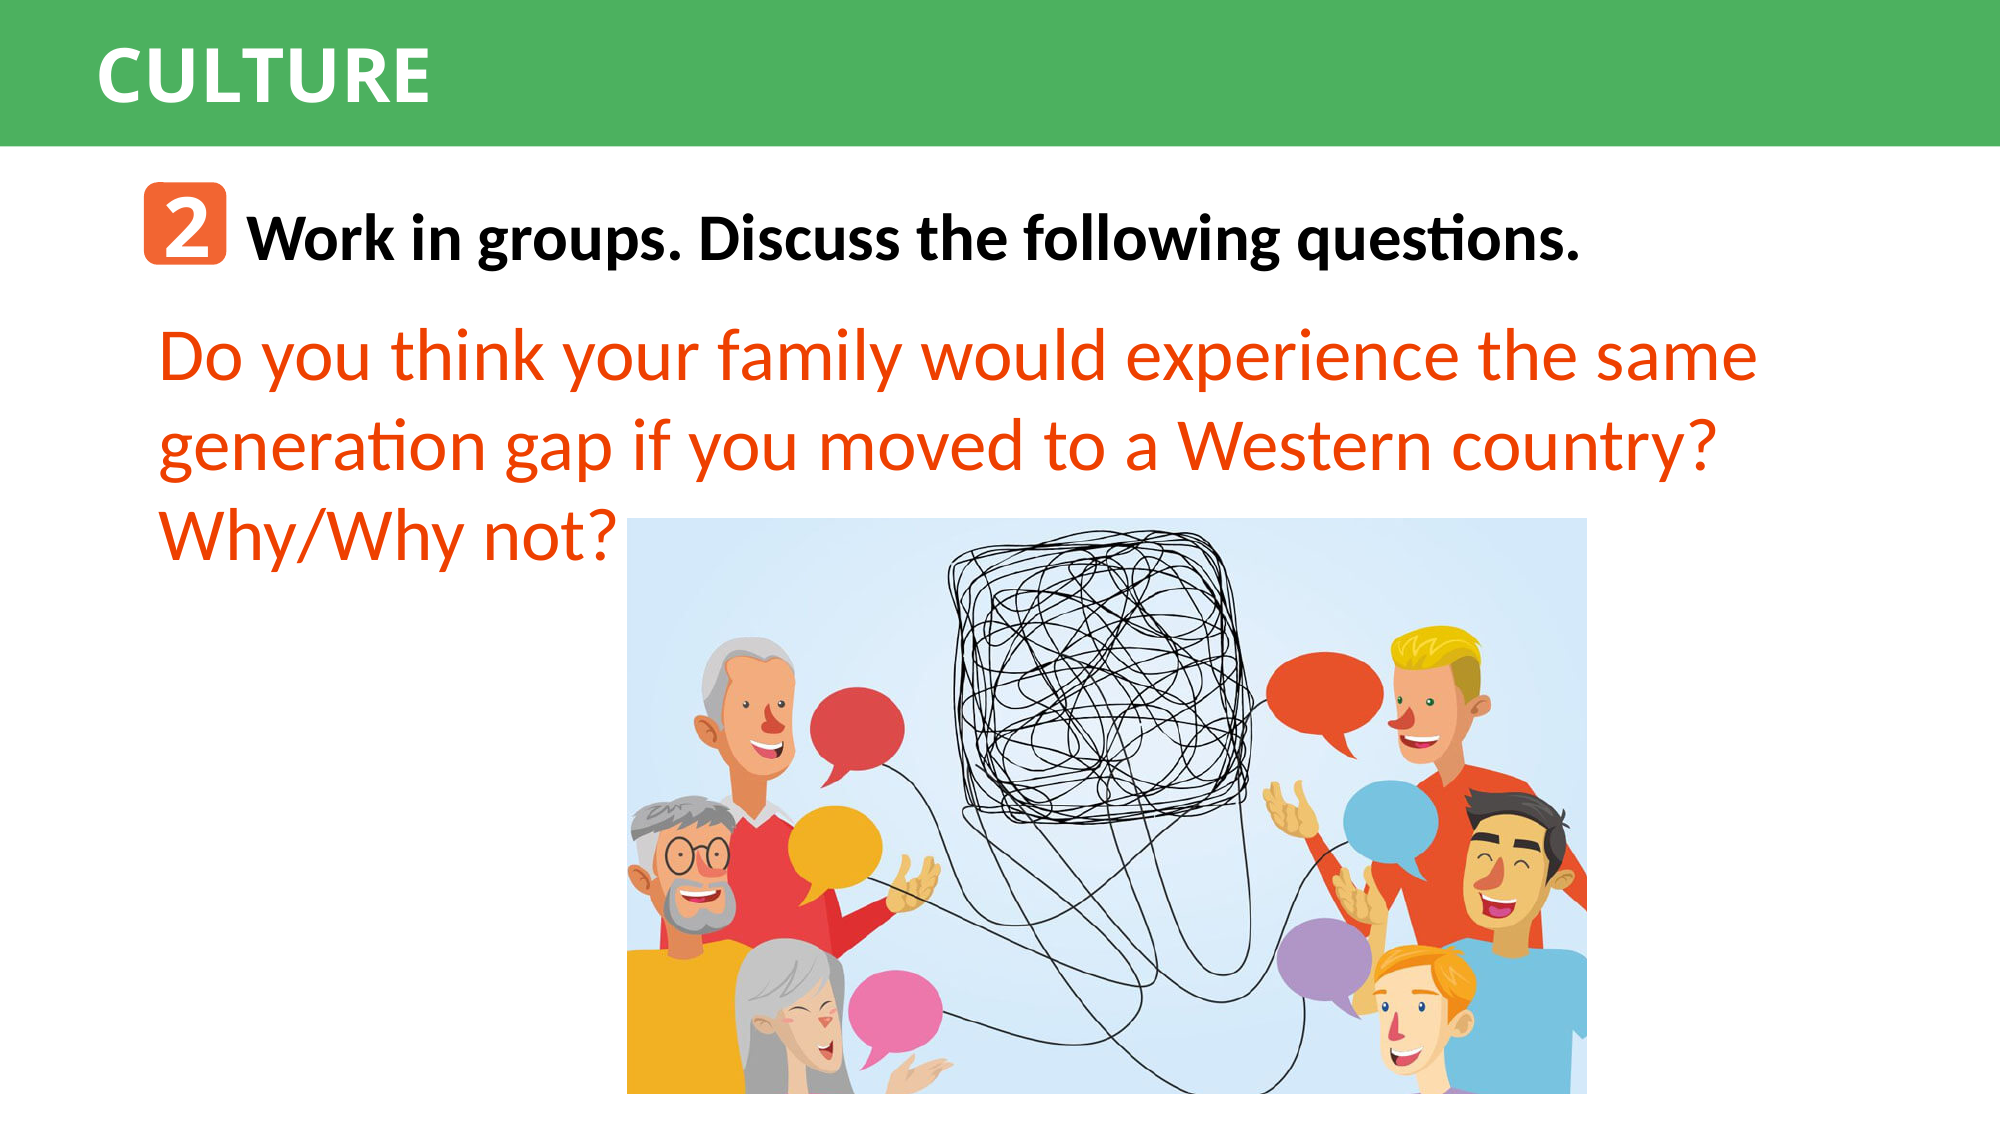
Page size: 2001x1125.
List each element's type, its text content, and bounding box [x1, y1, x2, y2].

picture [627, 518, 1587, 1094]
text_box Work in groups. Discuss the following questions. [231, 186, 1860, 282]
text_box [223, 185, 228, 262]
text_box Do you think your family would experience the same generation gap if you moved to a Western country? Why/Why not? [144, 297, 2000, 583]
text_box 2 [148, 166, 223, 282]
text_box CULTURE [81, 20, 831, 125]
text_box [142, 184, 148, 263]
text_box [0, 0, 2000, 147]
